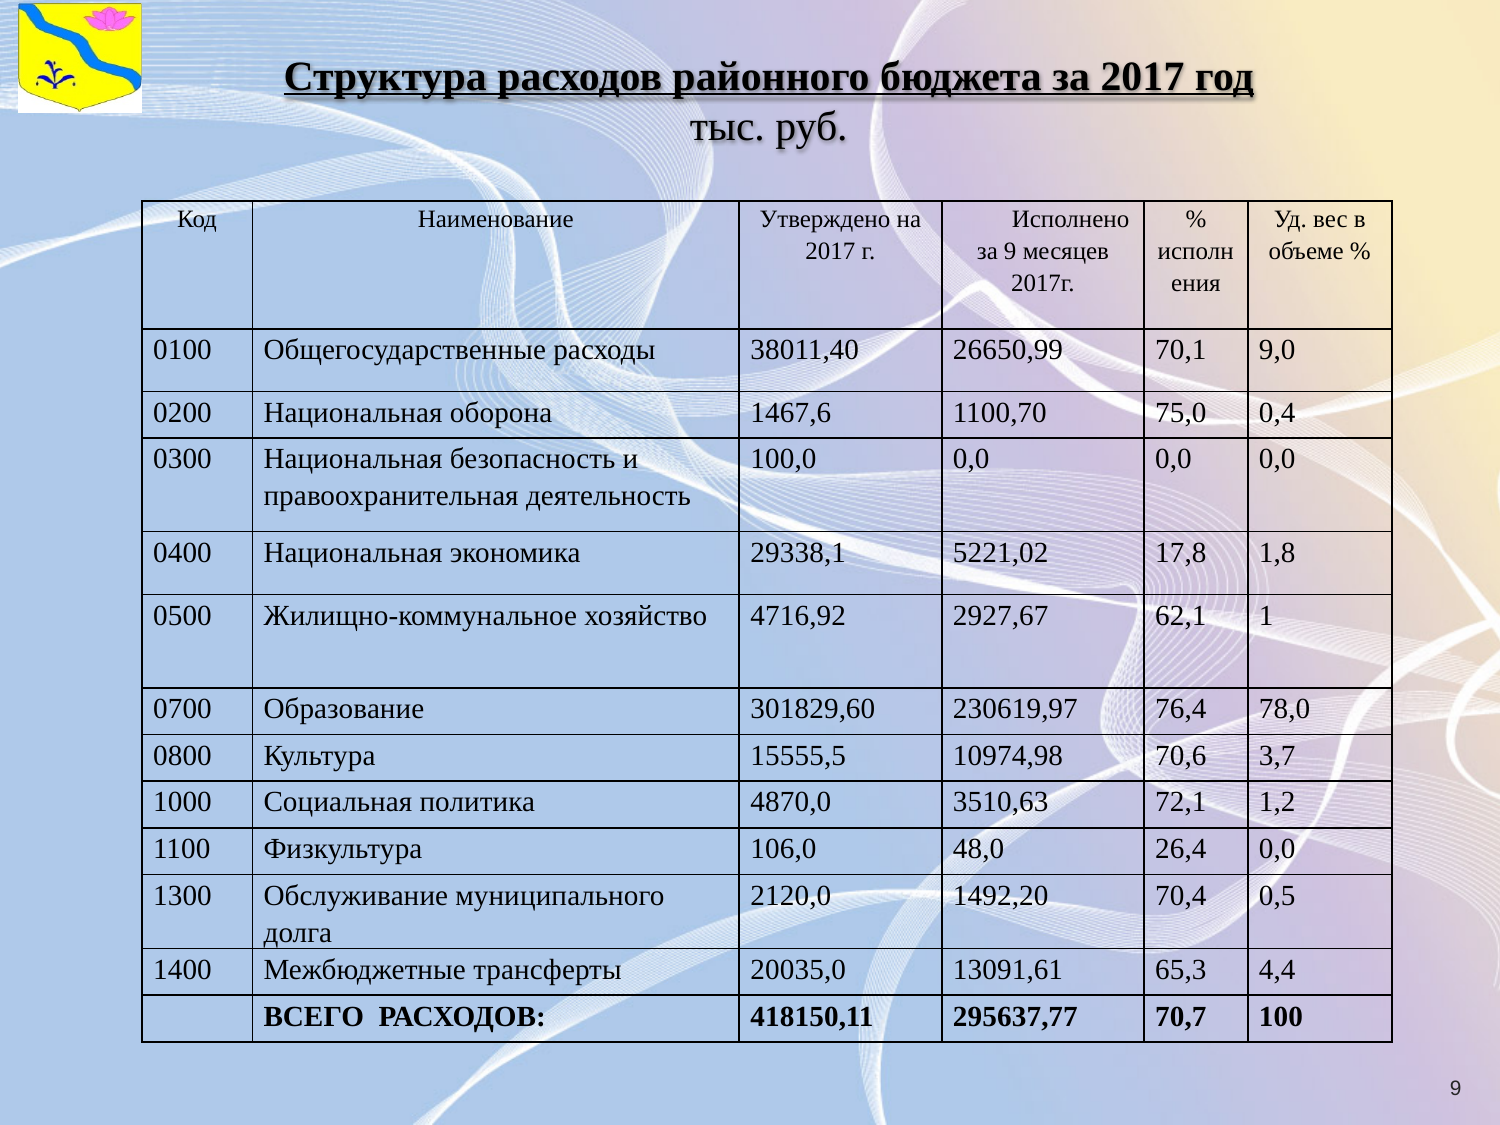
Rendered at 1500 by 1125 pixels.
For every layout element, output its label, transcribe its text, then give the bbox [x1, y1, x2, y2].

table_cell 0200 [143, 392, 252, 437]
table_cell Обслуживание муниципального долга [253, 875, 738, 948]
table_cell 4870,0 [740, 782, 941, 827]
table_header Код [143, 202, 252, 328]
table_cell 70,1 [1145, 330, 1247, 391]
table_cell 0800 [143, 735, 252, 780]
table_cell 1467,6 [740, 392, 941, 437]
title Структура расходов районного бюджета за 2017 год тыс. руб. [75, 26, 1463, 172]
table_cell 418150,11 [740, 996, 941, 1041]
table_cell 9,0 [1249, 330, 1391, 391]
table_cell 78,0 [1249, 689, 1391, 734]
table_cell 1100 [143, 829, 252, 874]
table_cell 0100 [143, 330, 252, 391]
table_cell 26,4 [1145, 829, 1247, 874]
table_cell 2120,0 [740, 875, 941, 948]
table_cell 17,8 [1145, 532, 1247, 594]
table_cell 13091,61 [943, 949, 1143, 994]
table_header Наименование [253, 202, 738, 328]
table_cell 5221,02 [943, 532, 1143, 594]
table_cell Общегосударственные расходы [253, 330, 738, 391]
table_cell Национальная оборона [253, 392, 738, 437]
table_cell 2927,67 [943, 595, 1143, 687]
table_cell 1,8 [1249, 532, 1391, 594]
table_cell 70,4 [1145, 875, 1247, 948]
table_cell 75,0 [1145, 392, 1247, 437]
table_cell 295637,77 [943, 996, 1143, 1041]
table_cell 65,3 [1145, 949, 1247, 994]
table_cell Жилищно-коммунальное хозяйство [253, 595, 738, 687]
table_cell 38011,40 [740, 330, 941, 391]
table_cell 0,4 [1249, 392, 1391, 437]
table_cell 72,1 [1145, 782, 1247, 827]
table_cell 62,1 [1145, 595, 1247, 687]
table_cell 1000 [143, 782, 252, 827]
table_cell 4,4 [1249, 949, 1391, 994]
table_cell Физкультура [253, 829, 738, 874]
table_cell 1 [1249, 595, 1391, 687]
table_cell Культура [253, 735, 738, 780]
table_cell 1,2 [1249, 782, 1391, 827]
table_cell 100 [1249, 996, 1391, 1041]
table_cell 106,0 [740, 829, 941, 874]
table_cell Межбюджетные трансферты [253, 949, 738, 994]
table_cell 0700 [143, 689, 252, 734]
table_cell 0,0 [943, 439, 1143, 531]
table_cell [143, 996, 252, 1041]
table_cell ВСЕГО РАСХОДОВ: [253, 996, 738, 1041]
table_cell 1300 [143, 875, 252, 948]
table_cell 0400 [143, 532, 252, 594]
table_cell 0500 [143, 595, 252, 687]
table_cell 26650,99 [943, 330, 1143, 391]
table_cell 0,0 [1249, 829, 1391, 874]
table_cell 100,0 [740, 439, 941, 531]
table_cell 4716,92 [740, 595, 941, 687]
table_cell Национальная безопасность и правоохранительная деятельность [253, 439, 738, 531]
table_cell 0300 [143, 439, 252, 531]
picture [0, 0, 1500, 1125]
table_cell 3510,63 [943, 782, 1143, 827]
table_cell 0,0 [1145, 439, 1247, 531]
table_cell 10974,98 [943, 735, 1143, 780]
table_cell 0,5 [1249, 875, 1391, 948]
table_cell 1492,20 [943, 875, 1143, 948]
table_header Уд. вес в объеме % [1249, 202, 1391, 328]
table_cell 70,6 [1145, 735, 1247, 780]
table_cell Социальная политика [253, 782, 738, 827]
table_cell 1100,70 [943, 392, 1143, 437]
table_cell Образование [253, 689, 738, 734]
table_cell 0,0 [1249, 439, 1391, 531]
table_header % исполнения [1145, 202, 1247, 328]
table_header Утверждено на 2017 г. [740, 202, 941, 328]
table_cell 1400 [143, 949, 252, 994]
table_header Исполнено за 9 месяцев 2017г. [943, 202, 1143, 328]
slide_number 9 [1417, 1057, 1494, 1118]
table_cell 76,4 [1145, 689, 1247, 734]
table_cell 29338,1 [740, 532, 941, 594]
table_cell Национальная экономика [253, 532, 738, 594]
table_cell 3,7 [1249, 735, 1391, 780]
table_cell 230619,97 [943, 689, 1143, 734]
table_cell 15555,5 [740, 735, 941, 780]
table_cell 301829,60 [740, 689, 941, 734]
table_cell 20035,0 [740, 949, 941, 994]
table_cell 48,0 [943, 829, 1143, 874]
table_cell 70,7 [1145, 996, 1247, 1041]
